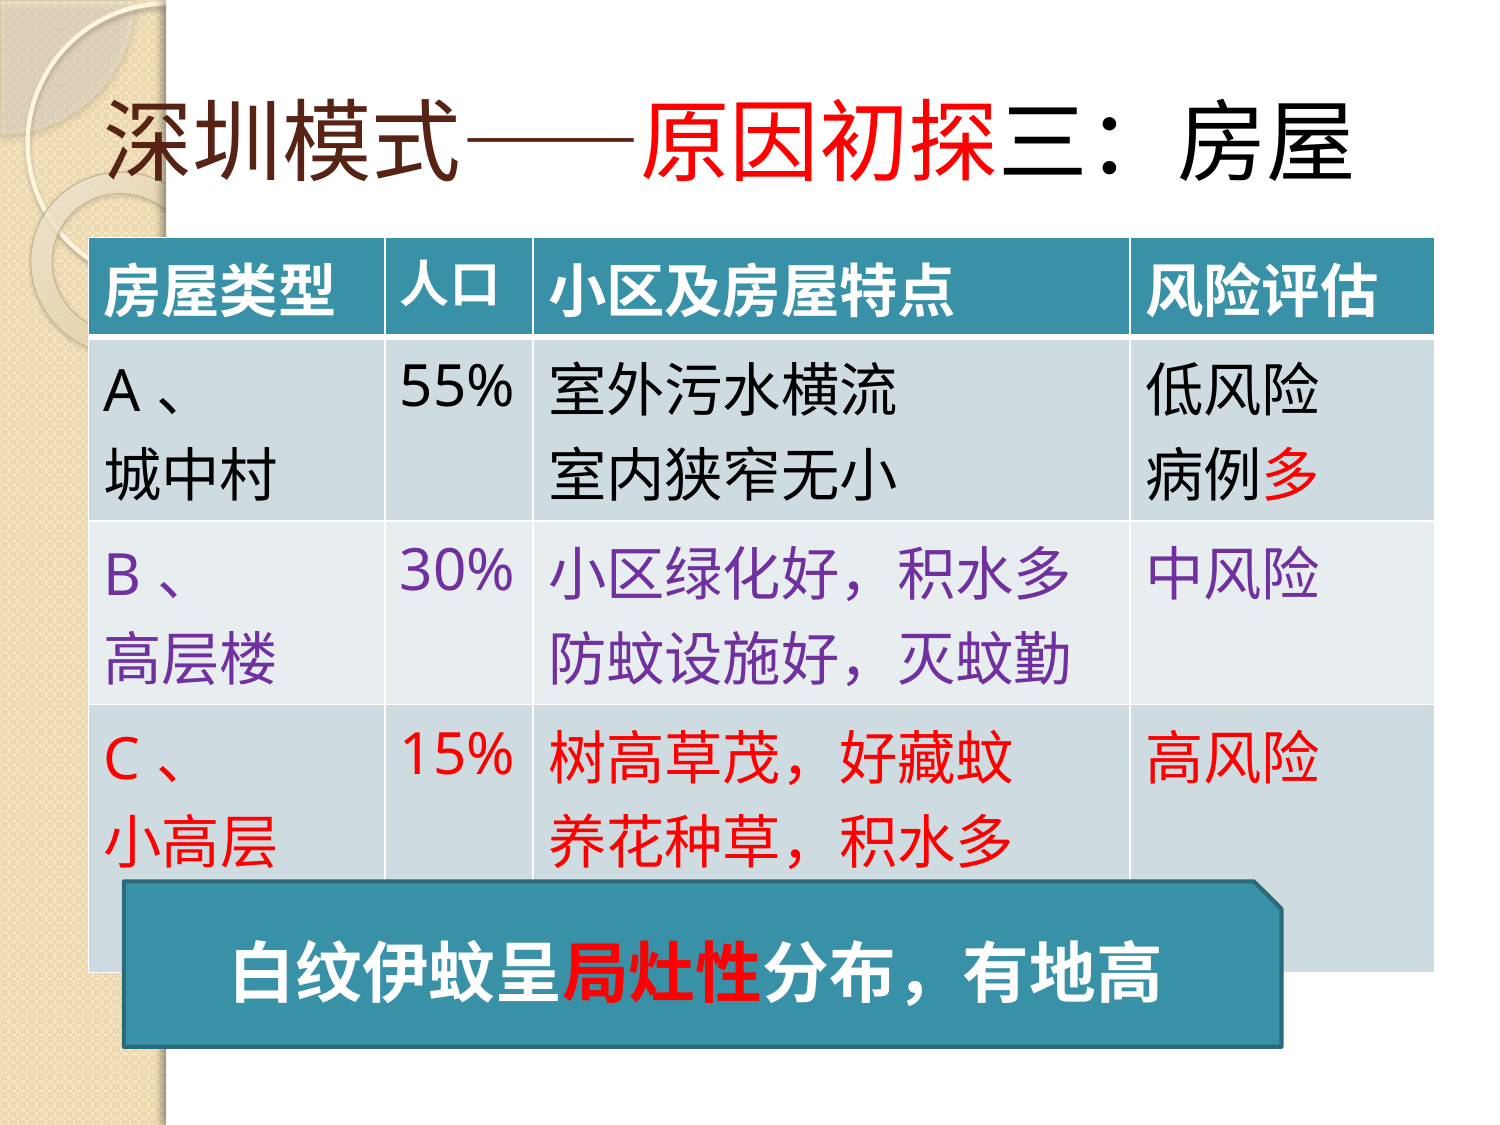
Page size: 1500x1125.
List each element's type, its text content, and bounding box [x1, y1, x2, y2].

table_header 风险评估 [1131, 238, 1434, 334]
table_cell A、 城中村 [89, 340, 384, 520]
table_cell C、 小高层 [89, 705, 384, 972]
table_header 小区及房屋特点 [534, 238, 1129, 334]
table_header 人口 [386, 238, 532, 334]
table_cell 30% [386, 522, 532, 704]
table_cell 室外污水横流 室内狭窄无小 [534, 340, 1129, 520]
table_cell 小区绿化好，积水多 防蚊设施好，灭蚊勤 [534, 522, 1129, 704]
table_cell 55% [386, 340, 532, 520]
table_cell 树高草茂，好藏蚊 养花种草，积水多 天台农业，欣欣向荣 [534, 705, 1129, 879]
table_cell 中风险 [1131, 522, 1434, 704]
table_cell 低风险 病例多 [1131, 340, 1434, 520]
title 深圳模式——原因初探三：房屋 [88, 45, 1466, 233]
table_header 房屋类型 [89, 238, 384, 334]
table_cell 15% [386, 705, 532, 879]
table_cell 高风险 [1131, 705, 1434, 972]
text_box 白纹伊蚊呈局灶性分布，有地高 [121, 879, 1284, 1049]
table_cell B、 高层楼 [89, 522, 384, 704]
